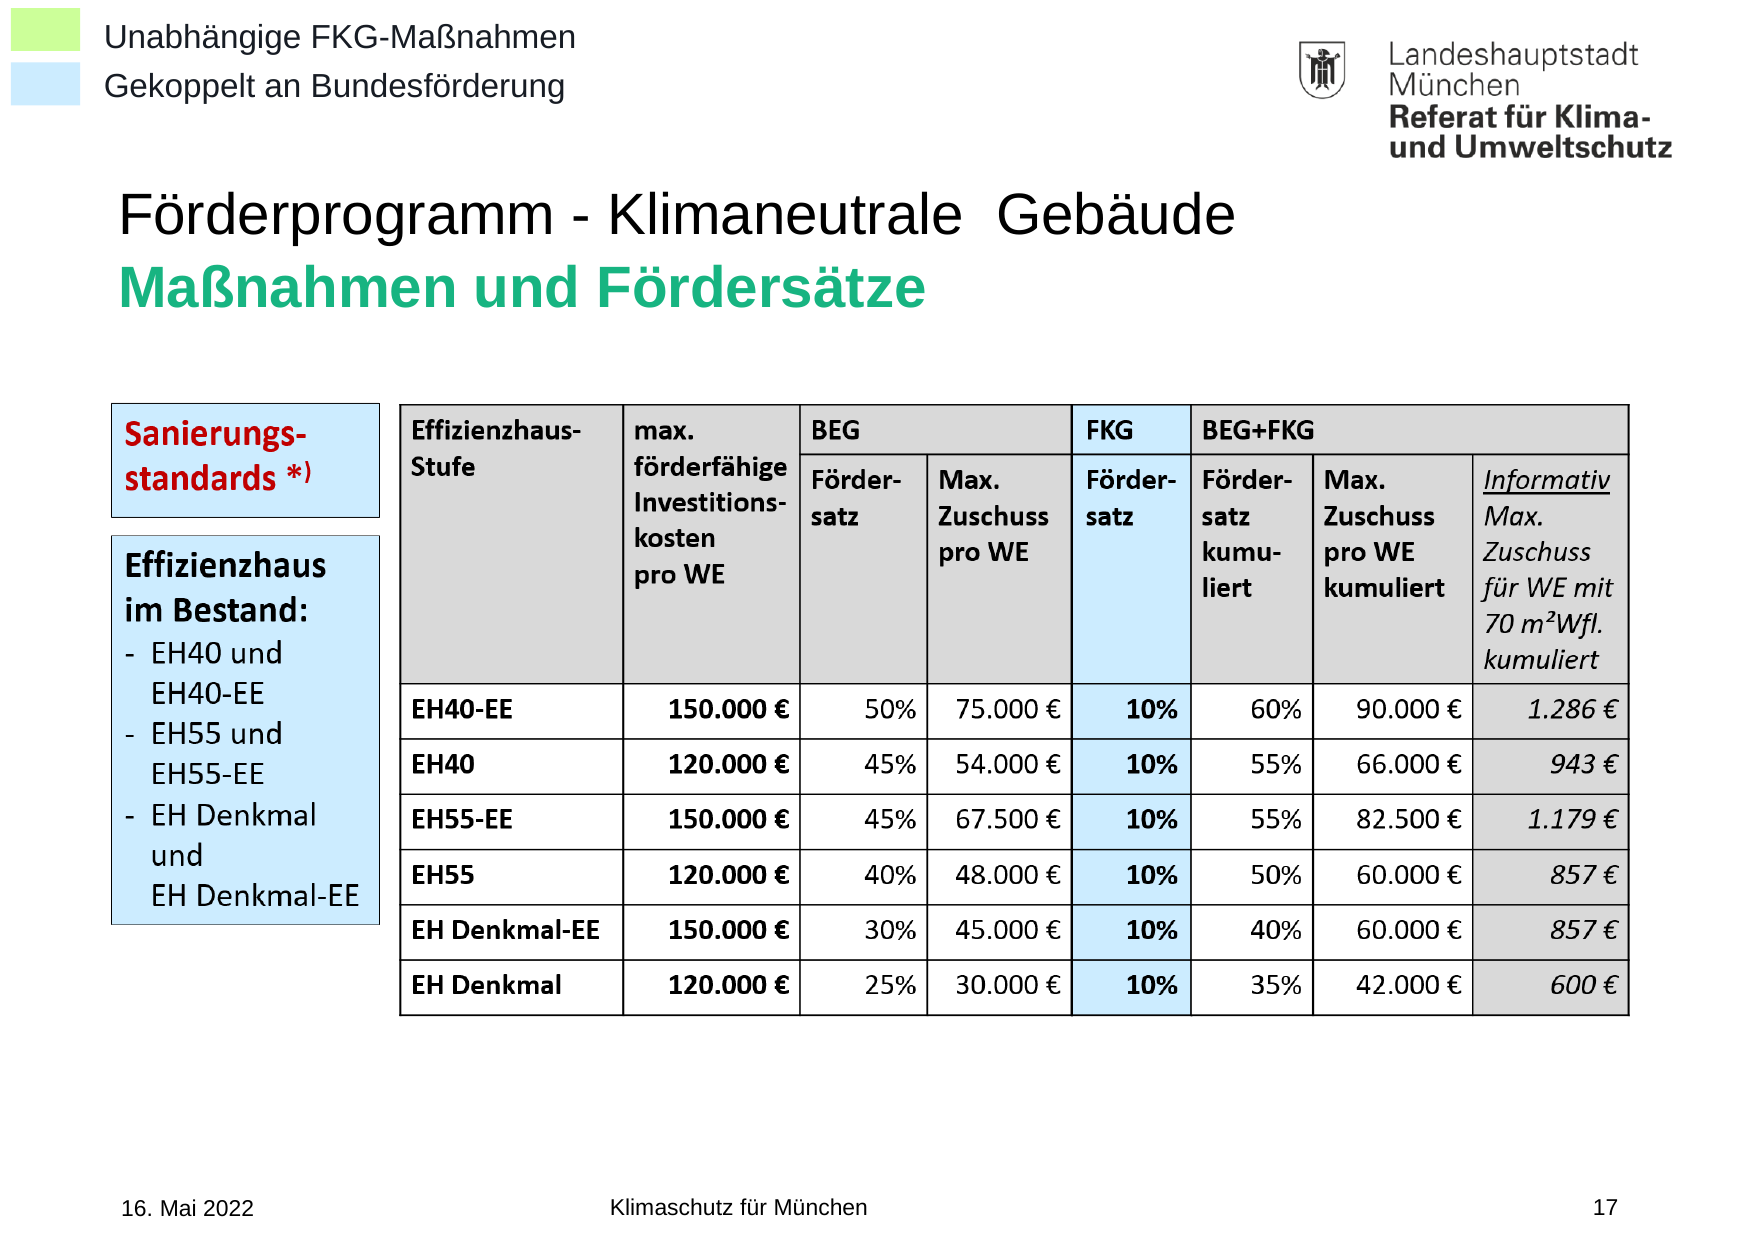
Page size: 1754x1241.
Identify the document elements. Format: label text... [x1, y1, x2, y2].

slide_number 16. Mai 2022 [106, 1174, 561, 1240]
title Förderprogramm - Klimaneutrale Gebäude [106, 177, 1634, 250]
picture [1299, 41, 1672, 158]
slide_number 17 [1515, 1173, 1634, 1240]
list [106, 398, 1634, 1018]
footer Klimaschutz für München [595, 1173, 1481, 1240]
list Maßnahmen und Fördersätze [106, 250, 1634, 325]
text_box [0, 0, 596, 115]
